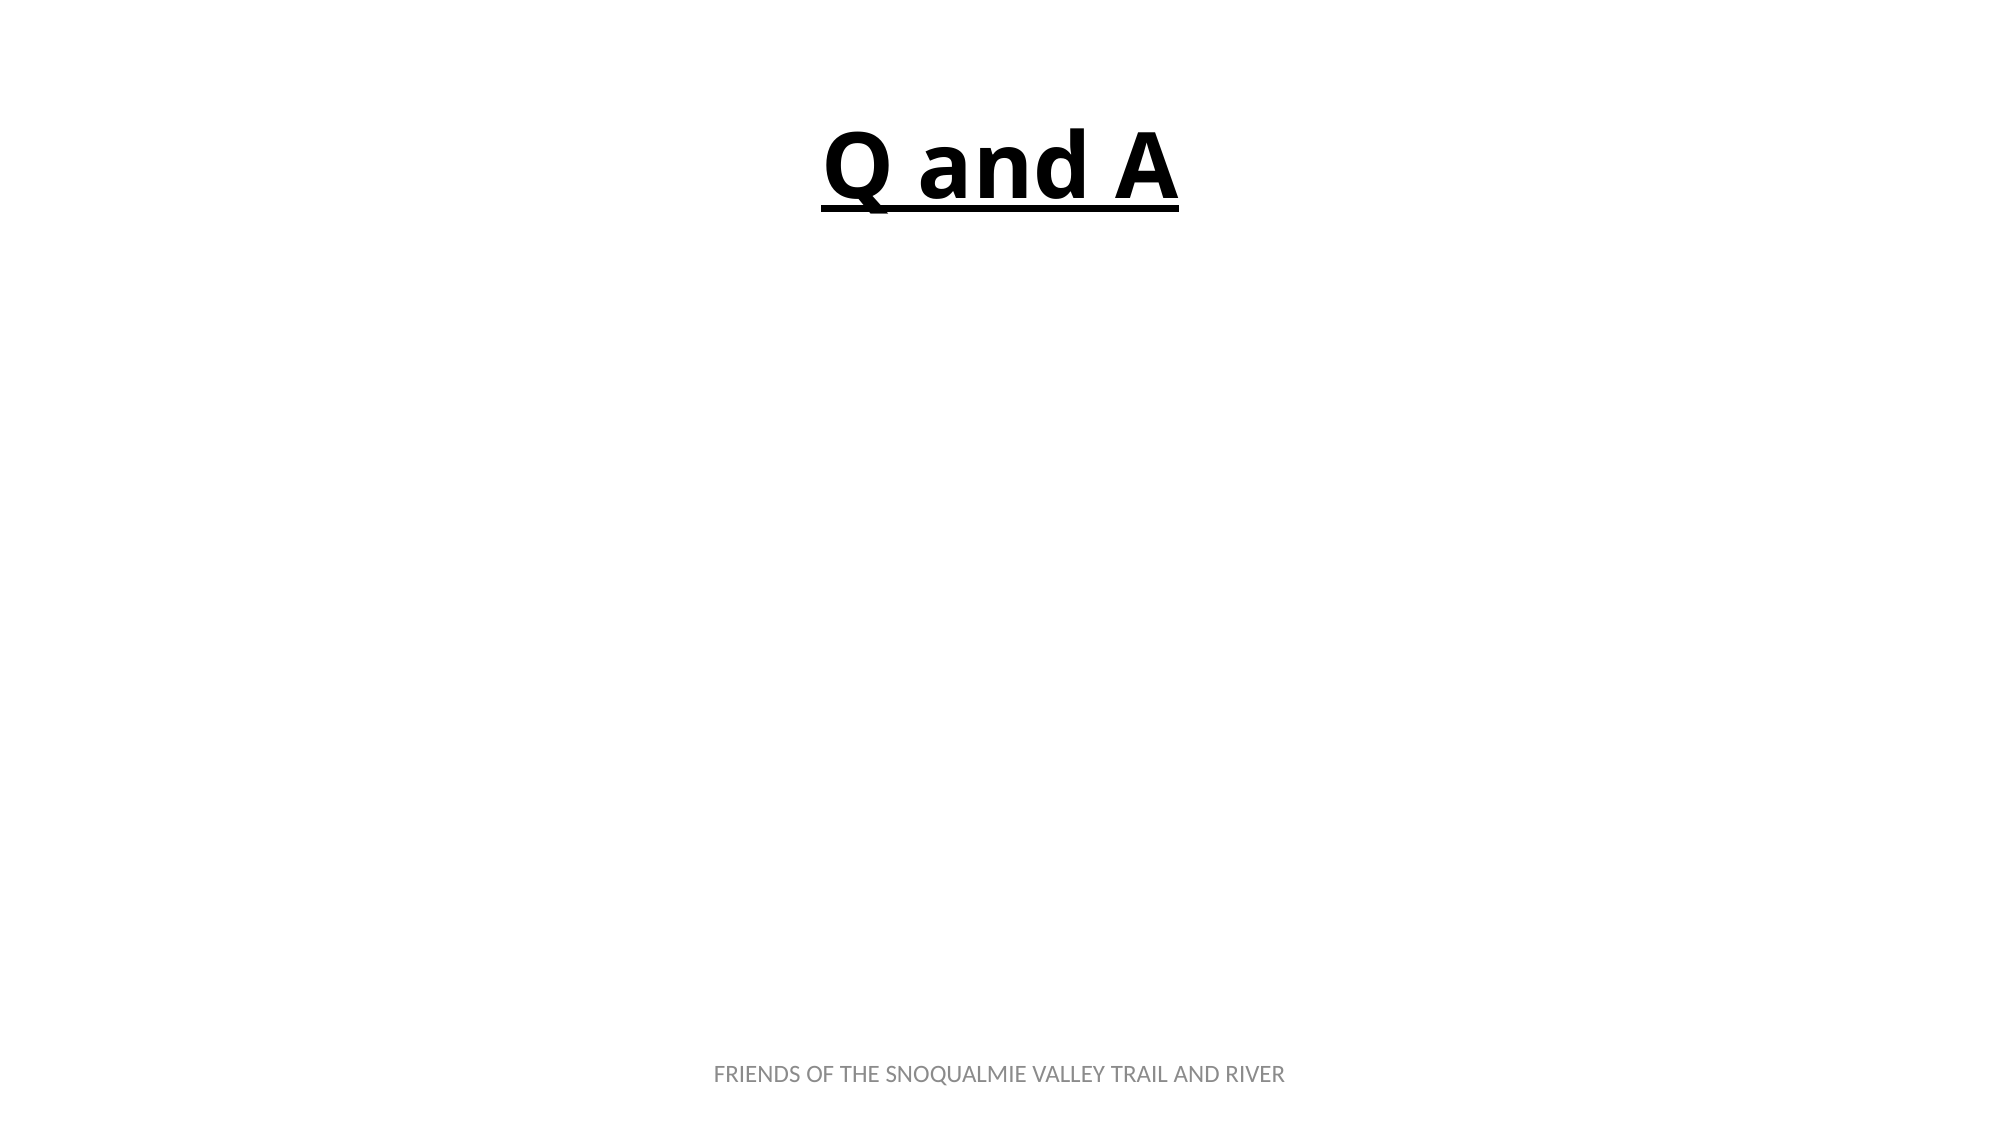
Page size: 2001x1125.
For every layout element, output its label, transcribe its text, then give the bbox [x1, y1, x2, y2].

footer FRIENDS OF THE SNOQUALMIE VALLEY TRAIL AND RIVER [662, 1042, 1338, 1103]
title Q and A [137, 59, 1863, 278]
